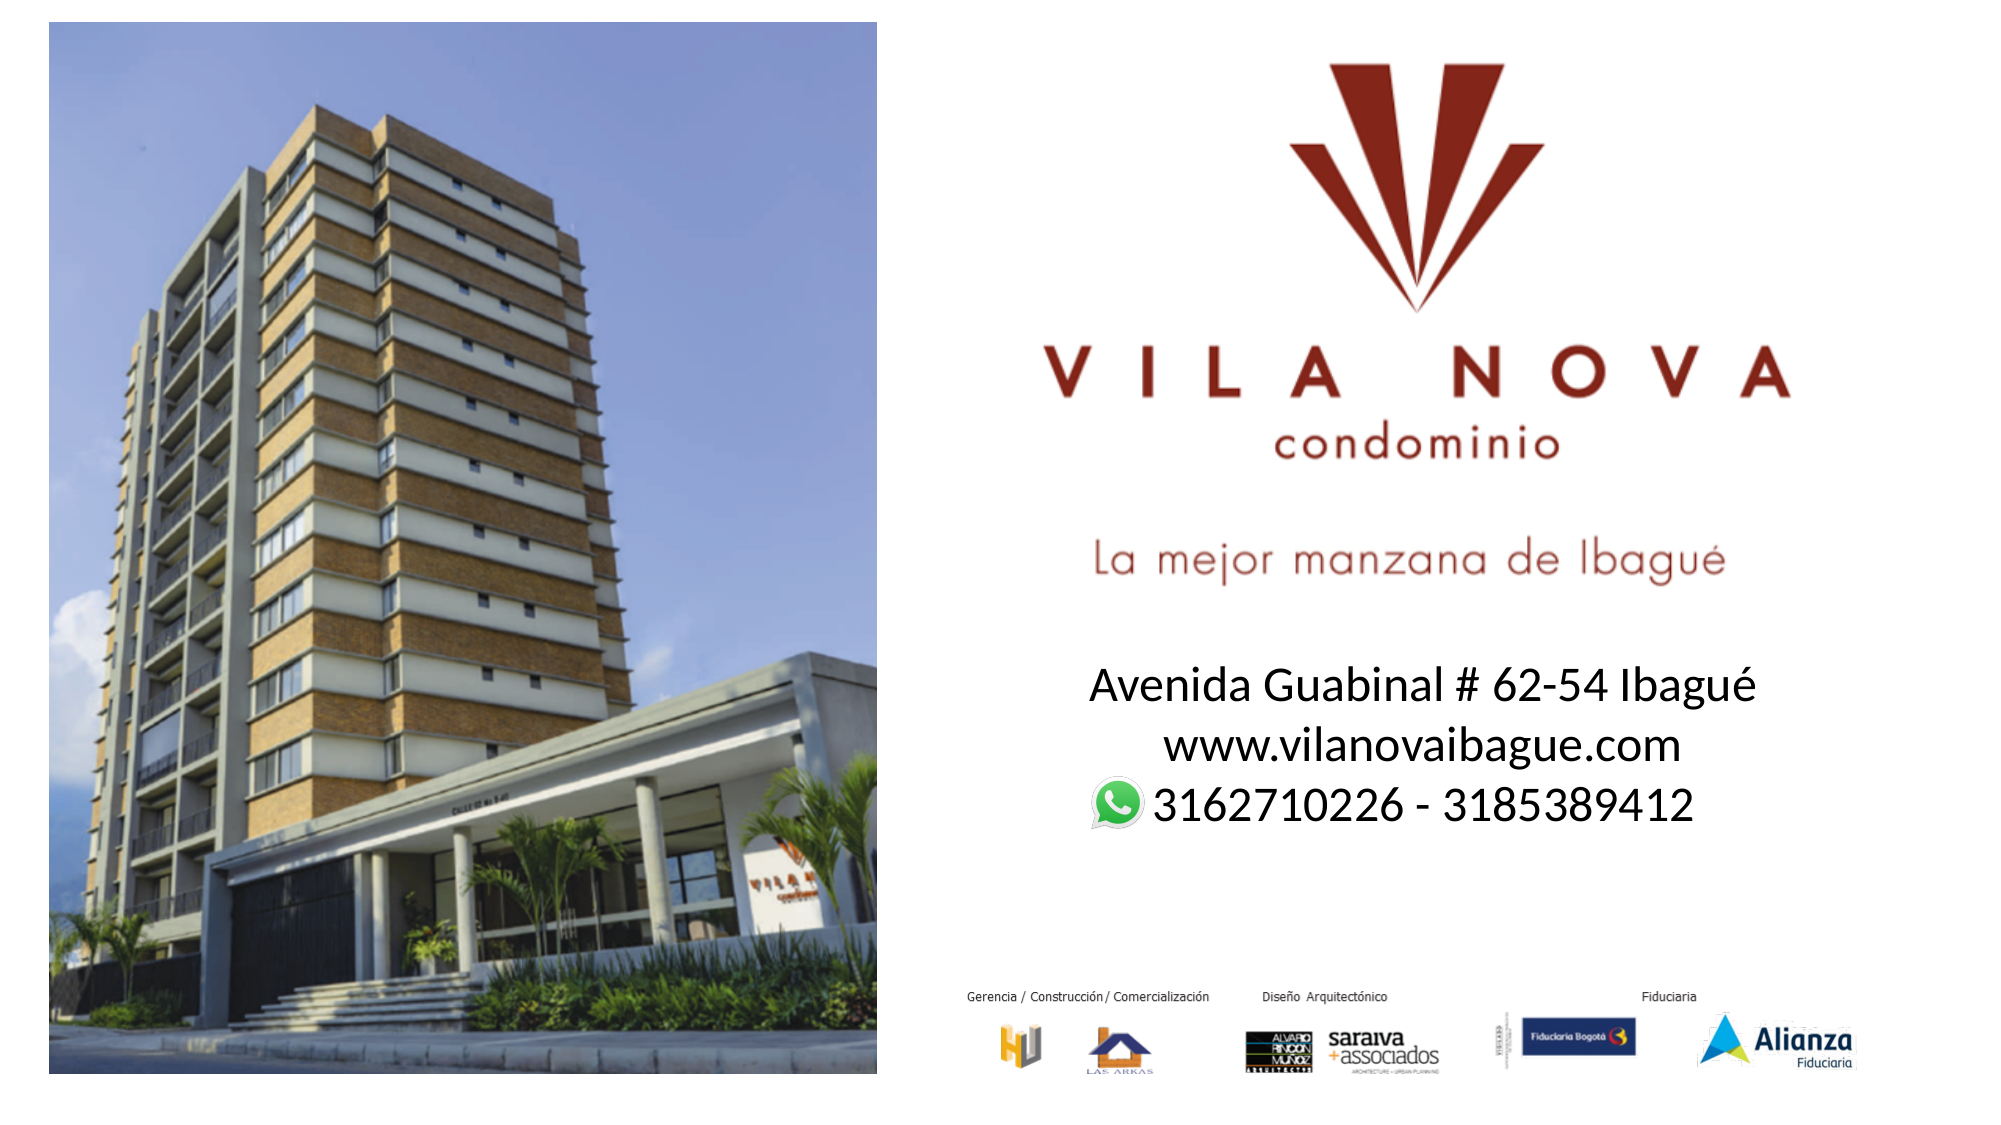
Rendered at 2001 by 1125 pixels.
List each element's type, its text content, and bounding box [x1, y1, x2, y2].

picture [950, 982, 1951, 1074]
picture [1008, 51, 1839, 602]
picture [1088, 773, 1148, 833]
text_box Avenida Guabinal # 62-54 Ibagué www.vilanovaibague.com 3162710226 - 3185389412 [1070, 643, 1777, 839]
picture [49, 22, 877, 1074]
